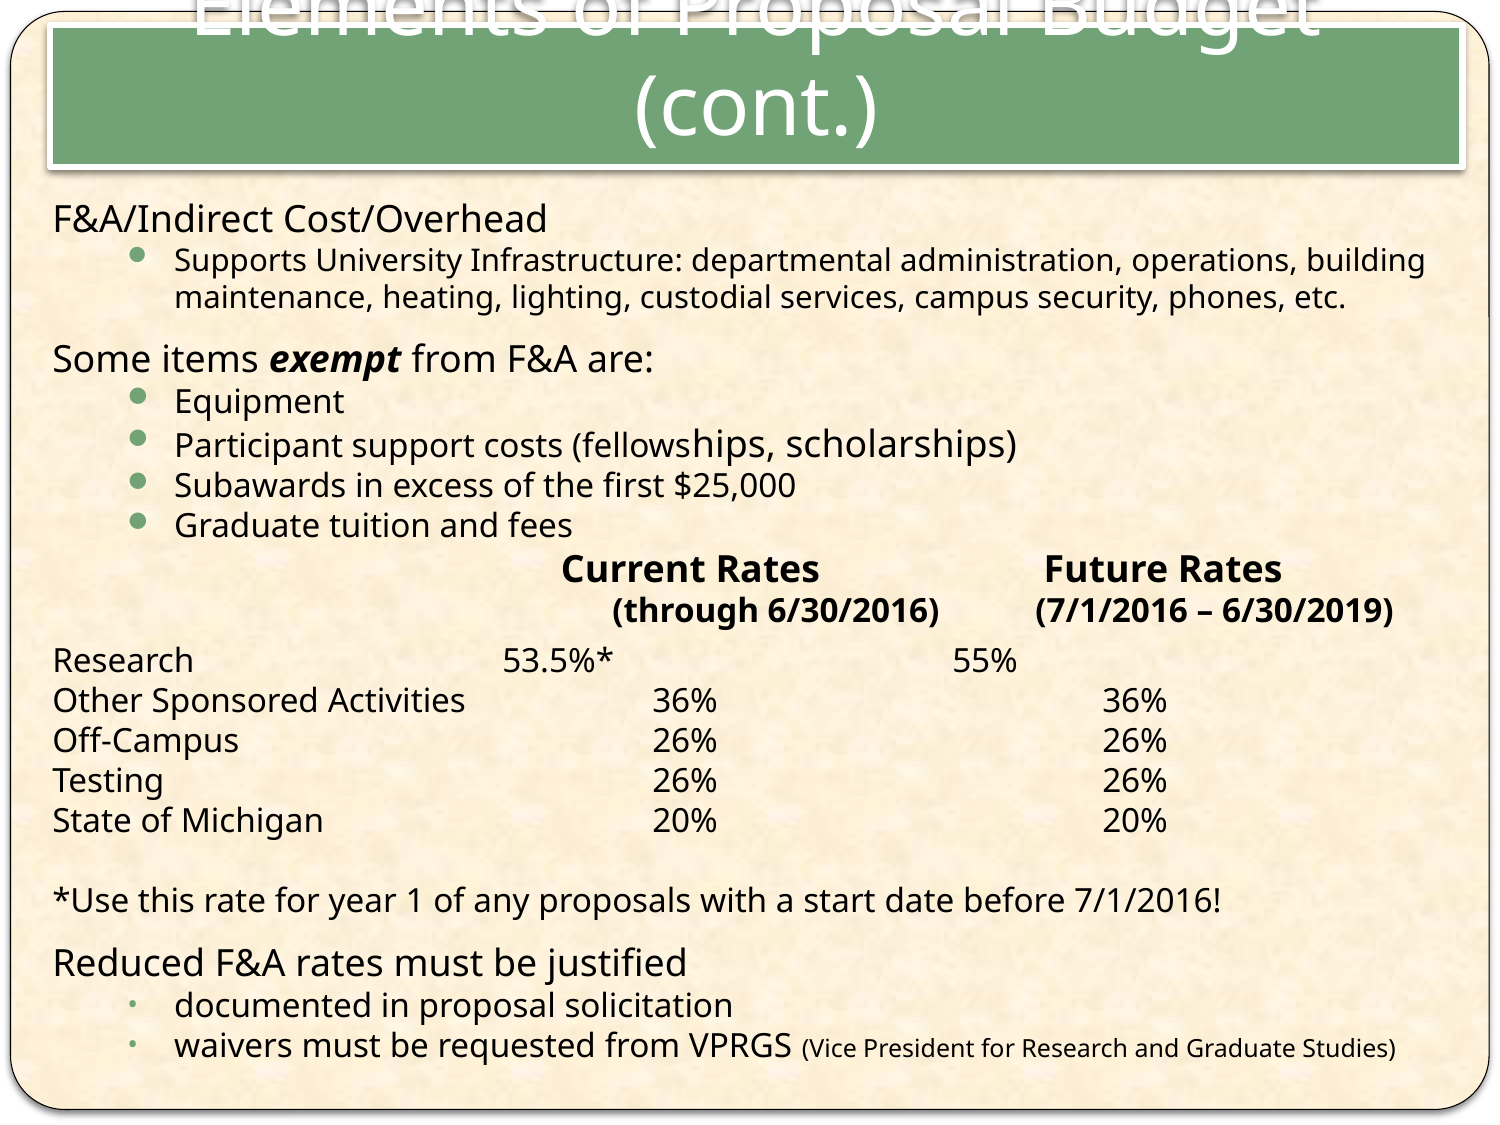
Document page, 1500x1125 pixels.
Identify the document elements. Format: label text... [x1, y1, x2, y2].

picture [12, 12, 1488, 1108]
title Elements of Proposal Budget (cont.) [47, 22, 1466, 170]
text_box F&A/Indirect Cost/Overhead Supports University Infrastructure: departmental administration, operations, building maintenance, heating, lighting, custodial services, campus security, phones, etc. Some items exempt from F&A are: Equipment Participant support costs (fellowships, scholarships) Subawards in excess of the first $25,000 Graduate tuition and fees Current Rates Future Rates (through 6/30/2016) (7/1/2016 – 6/30/2019) Research 53.5%* 55% Other Sponsored Activities 36% 36% Off-Campus 26% 26% Testing 26% 26% State of Michigan 20% 20% *Use this rate for year 1 of any proposals with a start date before 7/1/2016! Reduced F&A rates must be justified documented in proposal solicitation waivers must be requested from VPRGS (Vice President for Research and Graduate Studies) [37, 187, 1488, 1071]
